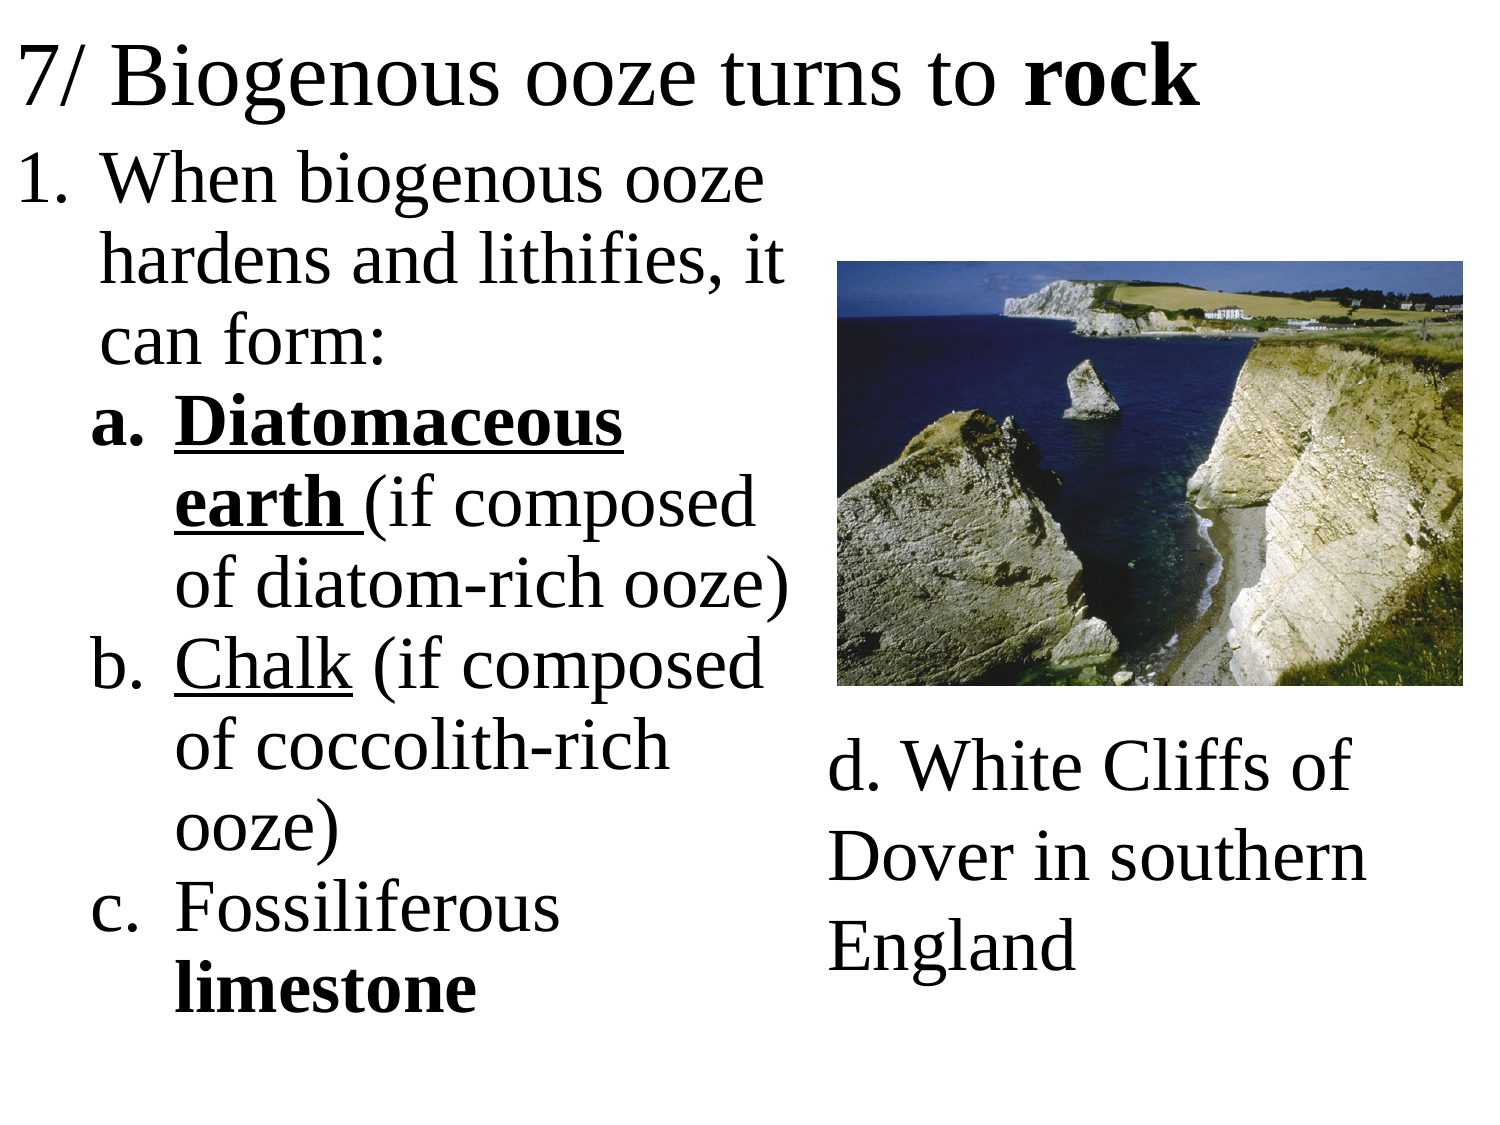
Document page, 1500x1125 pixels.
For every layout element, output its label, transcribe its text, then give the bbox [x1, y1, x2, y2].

list When biogenous ooze hardens and lithifies, it can form: Diatomaceous earth (if composed of diatom-rich ooze) Chalk (if composed of coccolith-rich ooze) Fossiliferous limestone [0, 130, 812, 1125]
title 7/ Biogenous ooze turns to rock [0, 12, 1350, 125]
list d. White Cliffs of Dover in southern England [812, 680, 1490, 994]
picture [837, 261, 1463, 686]
